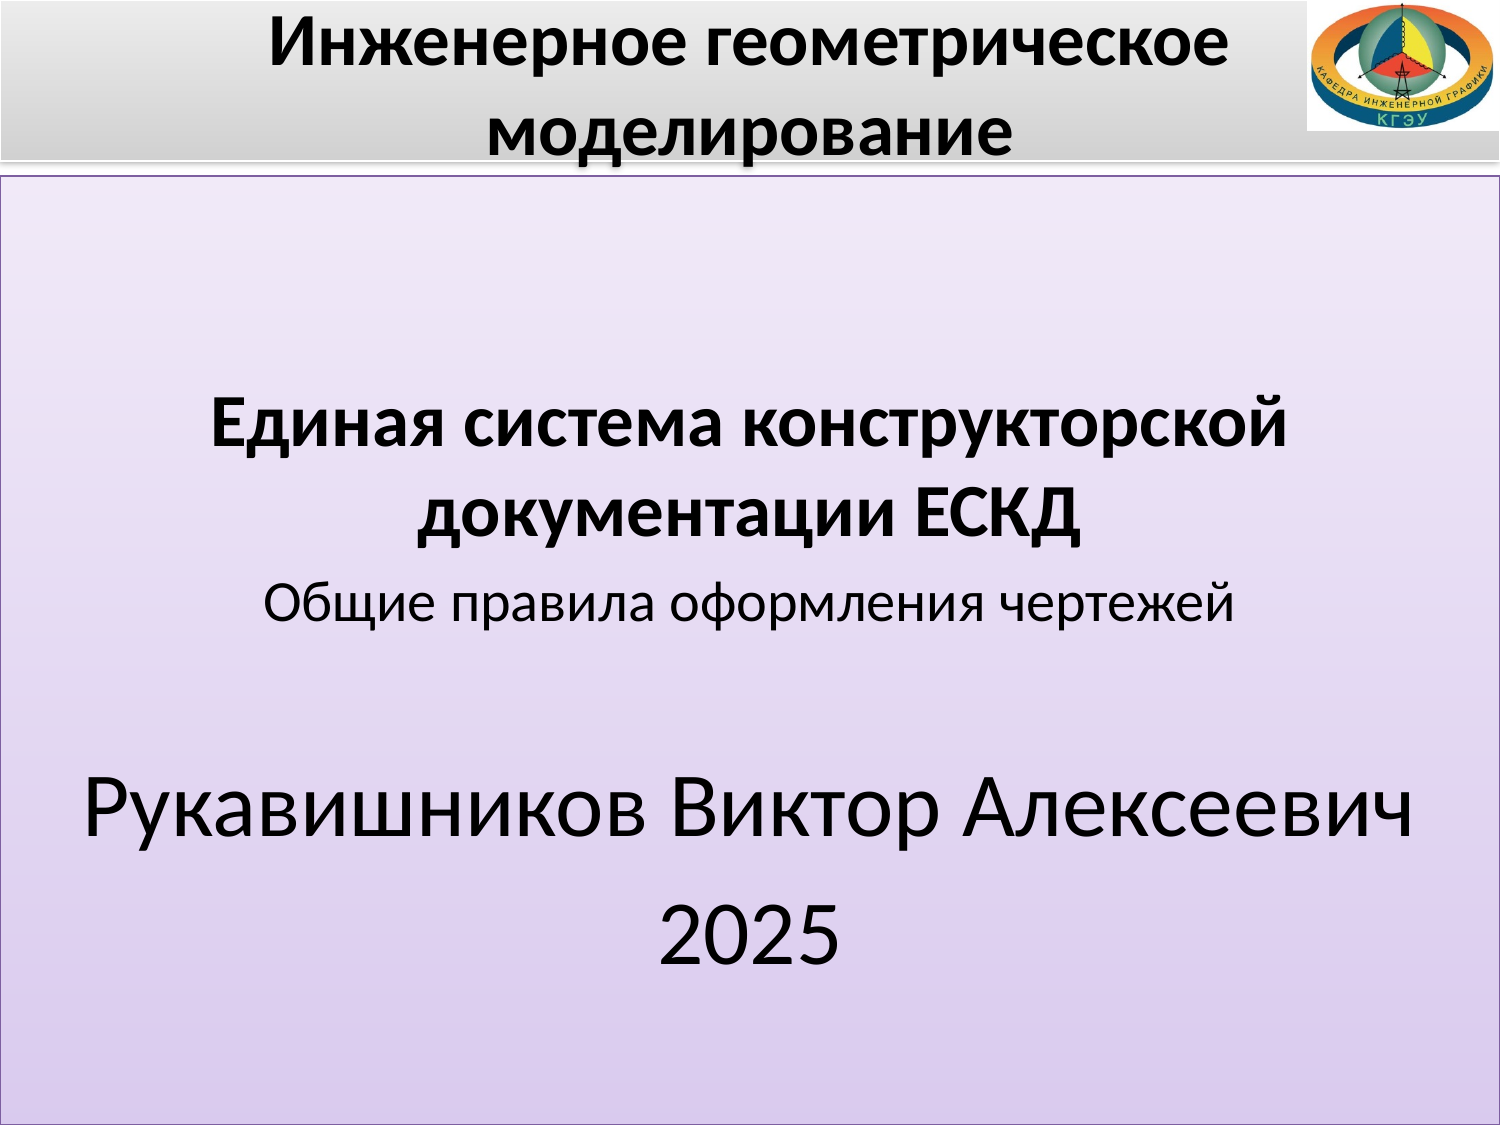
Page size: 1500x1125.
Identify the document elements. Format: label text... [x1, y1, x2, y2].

picture [1304, 0, 1500, 138]
title Инженерное геометрическое моделирование [0, 0, 1500, 162]
subtitle Единая система конструкторской документации ЕСКД Общие правила оформления чертежей Рукавишников Виктор Алексеевич 2025 [0, 175, 1500, 1125]
